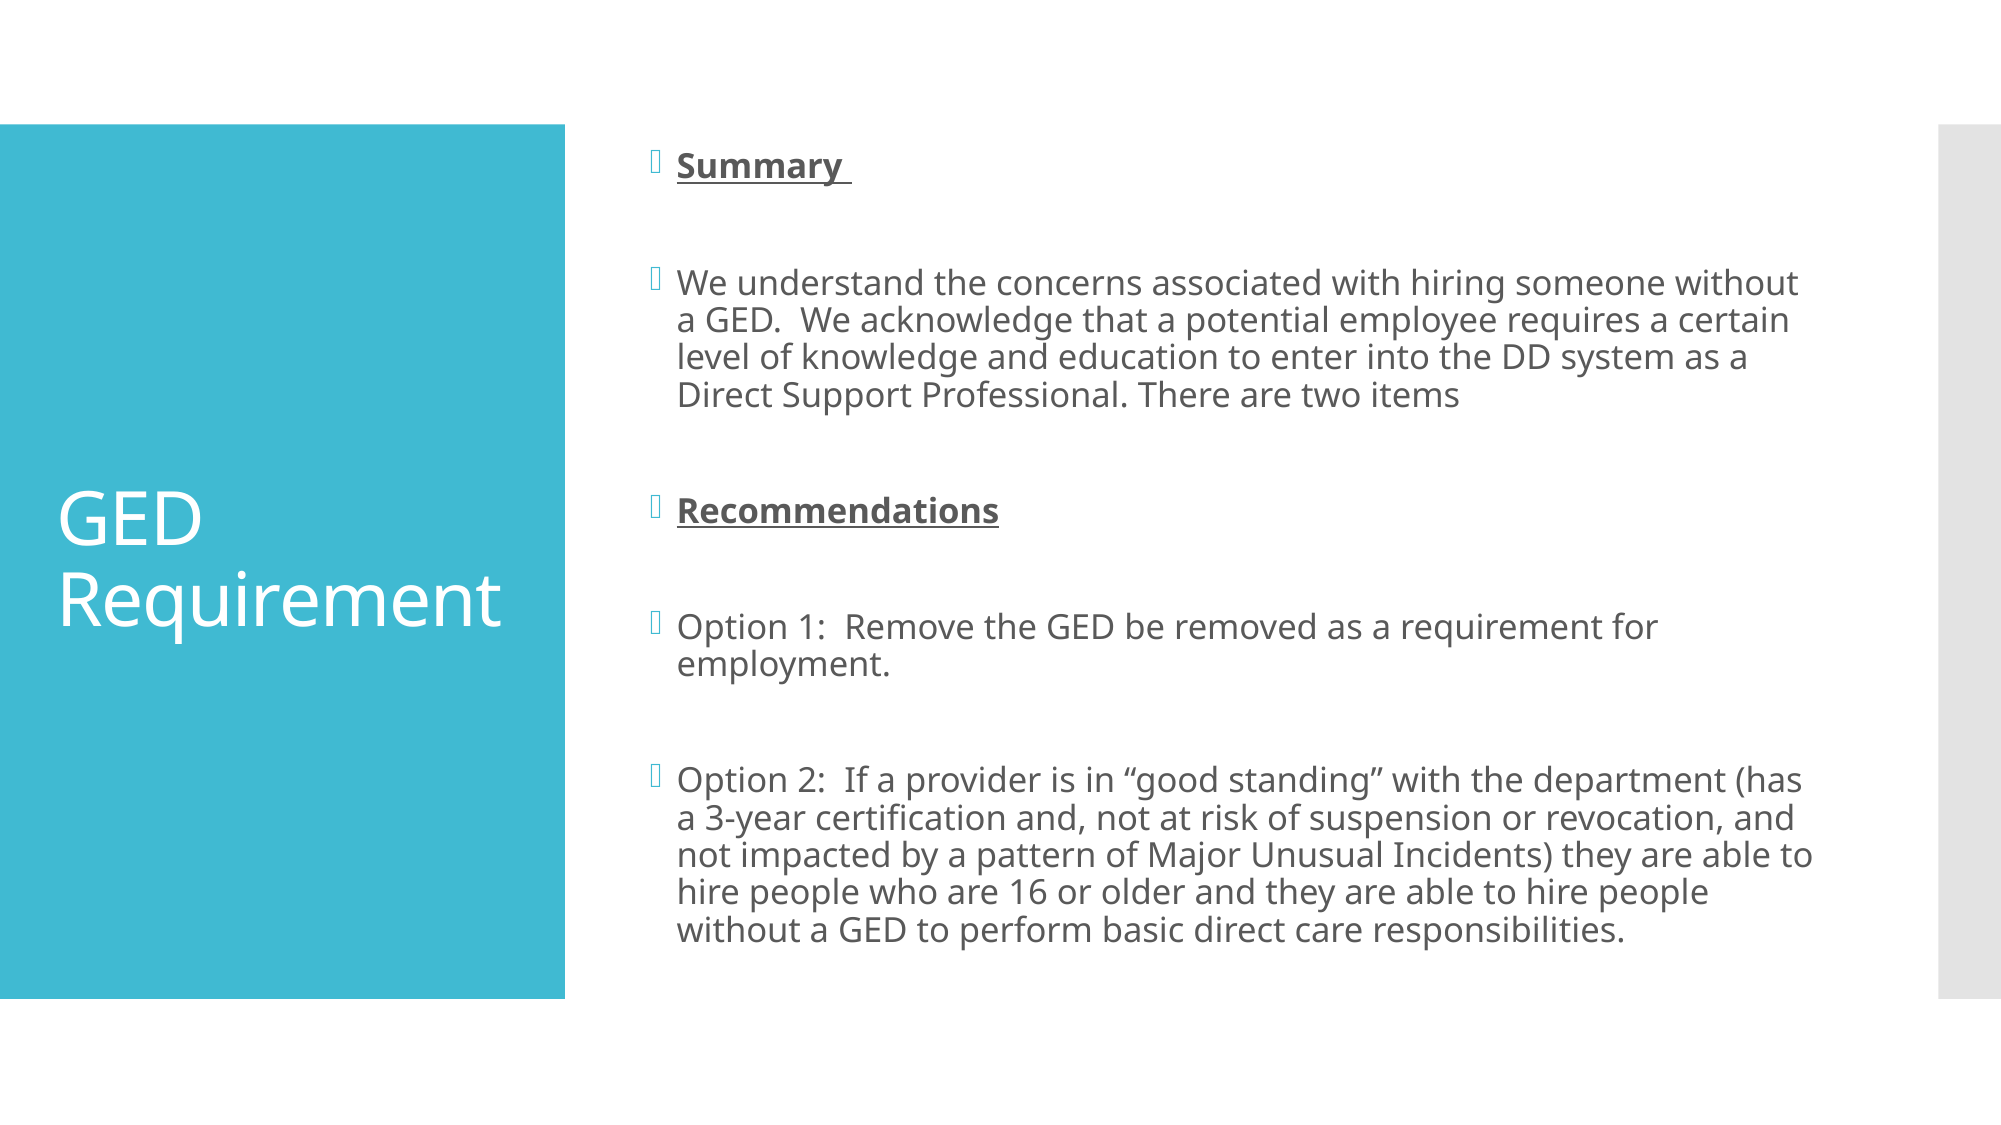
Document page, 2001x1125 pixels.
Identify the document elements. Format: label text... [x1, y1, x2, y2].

title GED Requirement [41, 184, 525, 940]
list Summary We understand the concerns associated with hiring someone without a GED. We acknowledge that a potential employee requires a certain level of knowledge and education to enter into the DD system as a Direct Support Professional. There are two items Recommendations Option 1: Remove the GED be removed as a requirement for employment. Option 2: If a provider is in “good standing” with the department (has a 3-year certification and, not at risk of suspension or revocation, and not impacted by a pattern of Major Unusual Incidents) they are able to hire people who are 16 or older and they are able to hire people without a GED to perform basic direct care responsibilities. [634, 141, 1835, 982]
